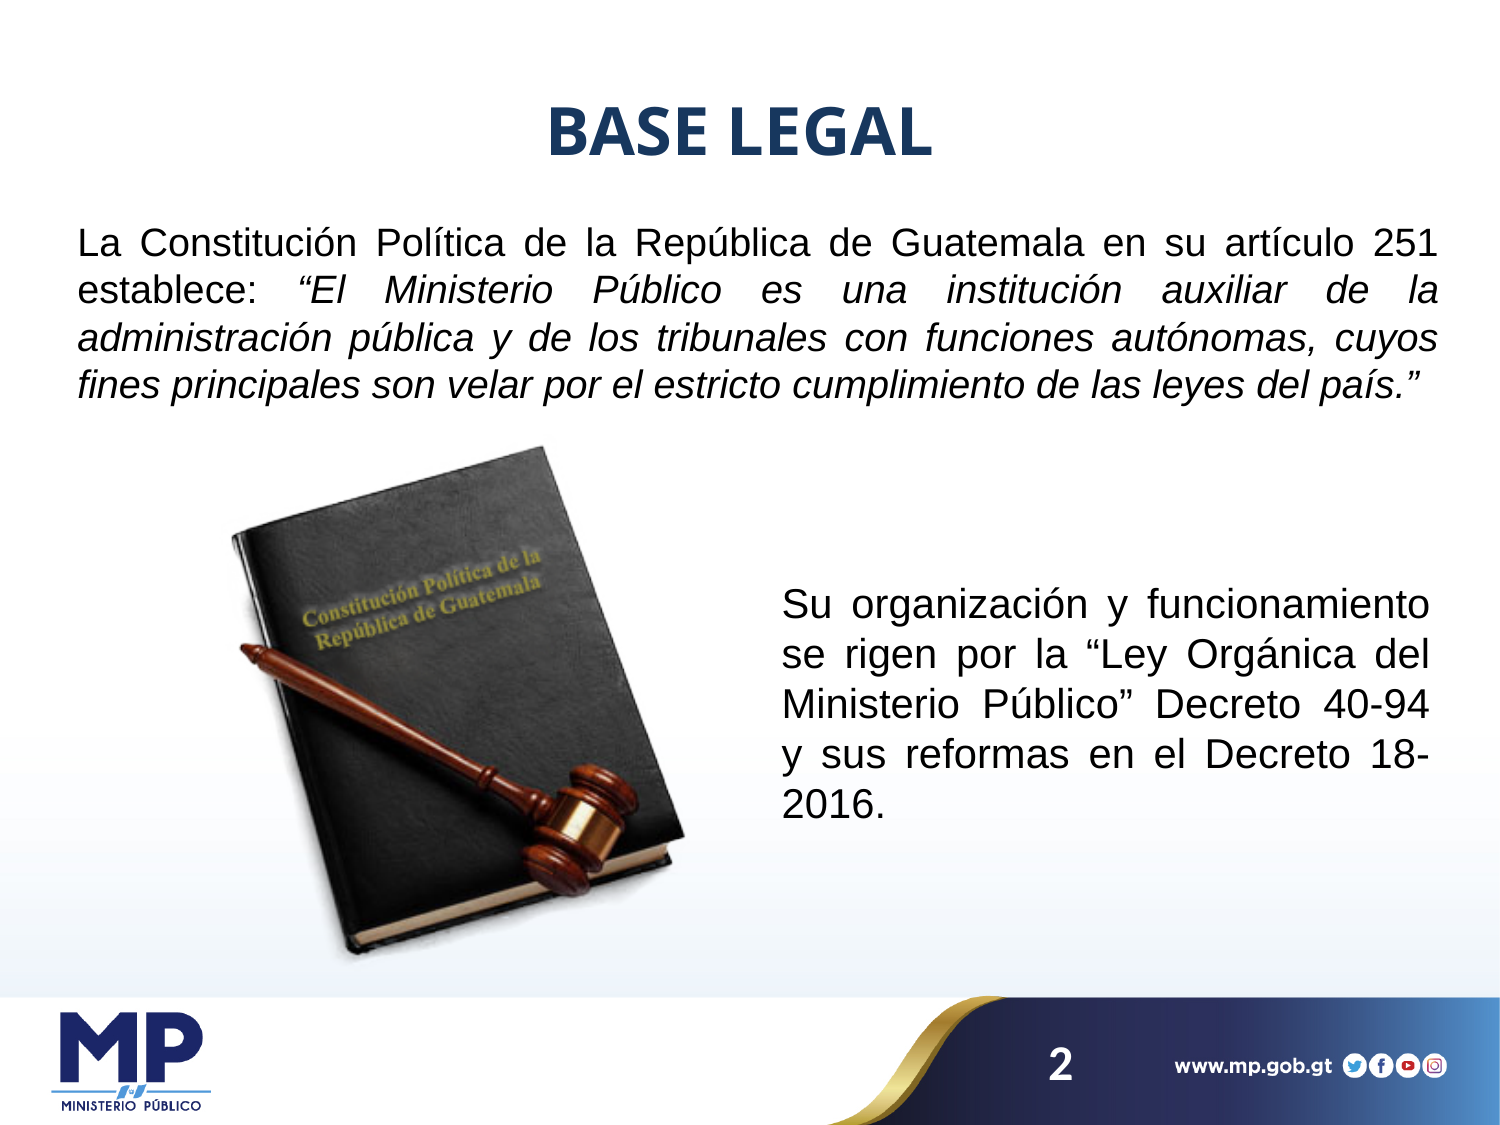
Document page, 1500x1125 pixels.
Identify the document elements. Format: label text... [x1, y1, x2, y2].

list La Constitución Política de la República de Guatemala en su artículo 251 establece: “El Ministerio Público es una institución auxiliar de la administración pública y de los tribunales con funciones autónomas, cuyos fines principales son velar por el estricto cumplimiento de las leyes del país.” [0, 209, 1456, 453]
text_box BASE LEGAL [464, 81, 950, 177]
text_box Su organización y funcionamiento se rigen por la “Ley Orgánica del Ministerio Público” Decreto 40-94 y sus reformas en el Decreto 18-2016. [706, 569, 1446, 835]
picture [0, 0, 1500, 1125]
slide_number 2 [1033, 1023, 1384, 1084]
